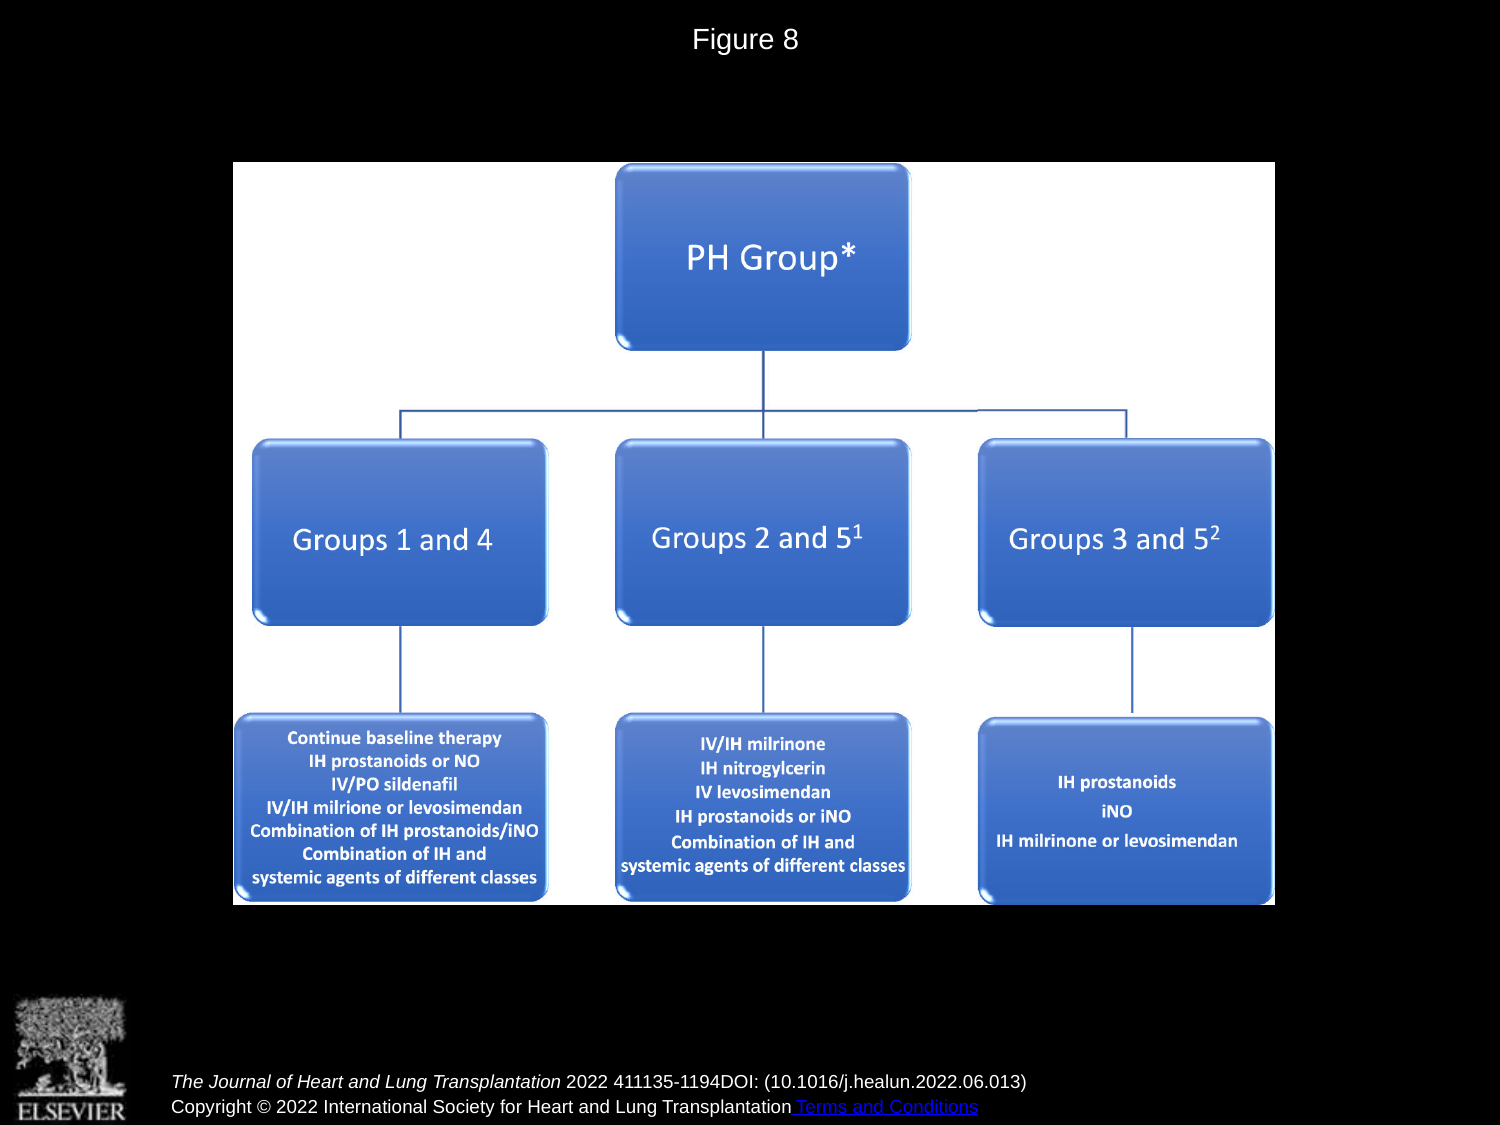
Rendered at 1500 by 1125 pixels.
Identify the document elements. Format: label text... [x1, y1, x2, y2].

text_box Copyright © 2022 International Society for Heart and Lung Transplantation Terms and Conditions [156, 1086, 1068, 1125]
picture [12, 994, 130, 1125]
text_box Figure 8 [677, 12, 823, 64]
picture [233, 162, 1276, 906]
text_box The Journal of Heart and Lung Transplantation 2022 411135-1194DOI: (10.1016/j.healun.2022.06.013) [156, 1062, 1500, 1101]
